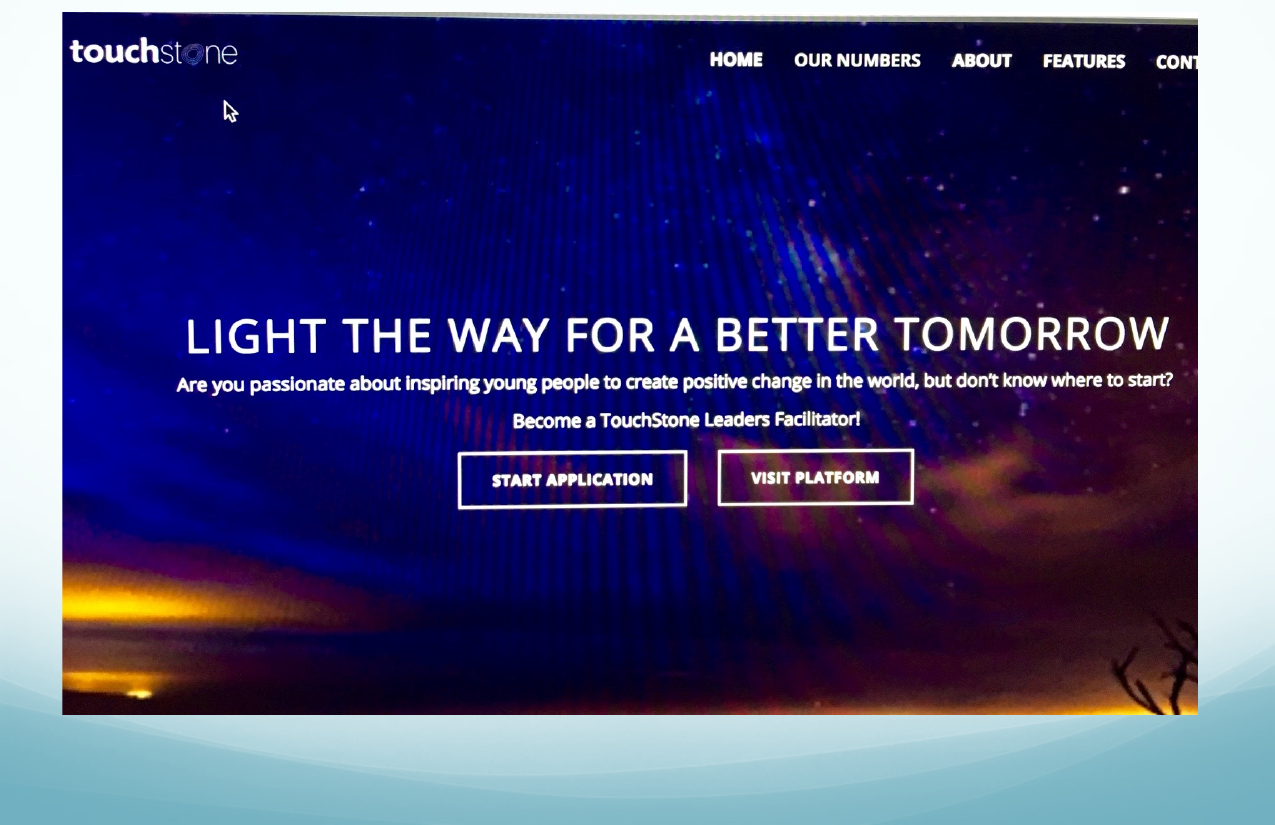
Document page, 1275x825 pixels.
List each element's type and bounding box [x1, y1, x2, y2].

list [61, 11, 1199, 716]
